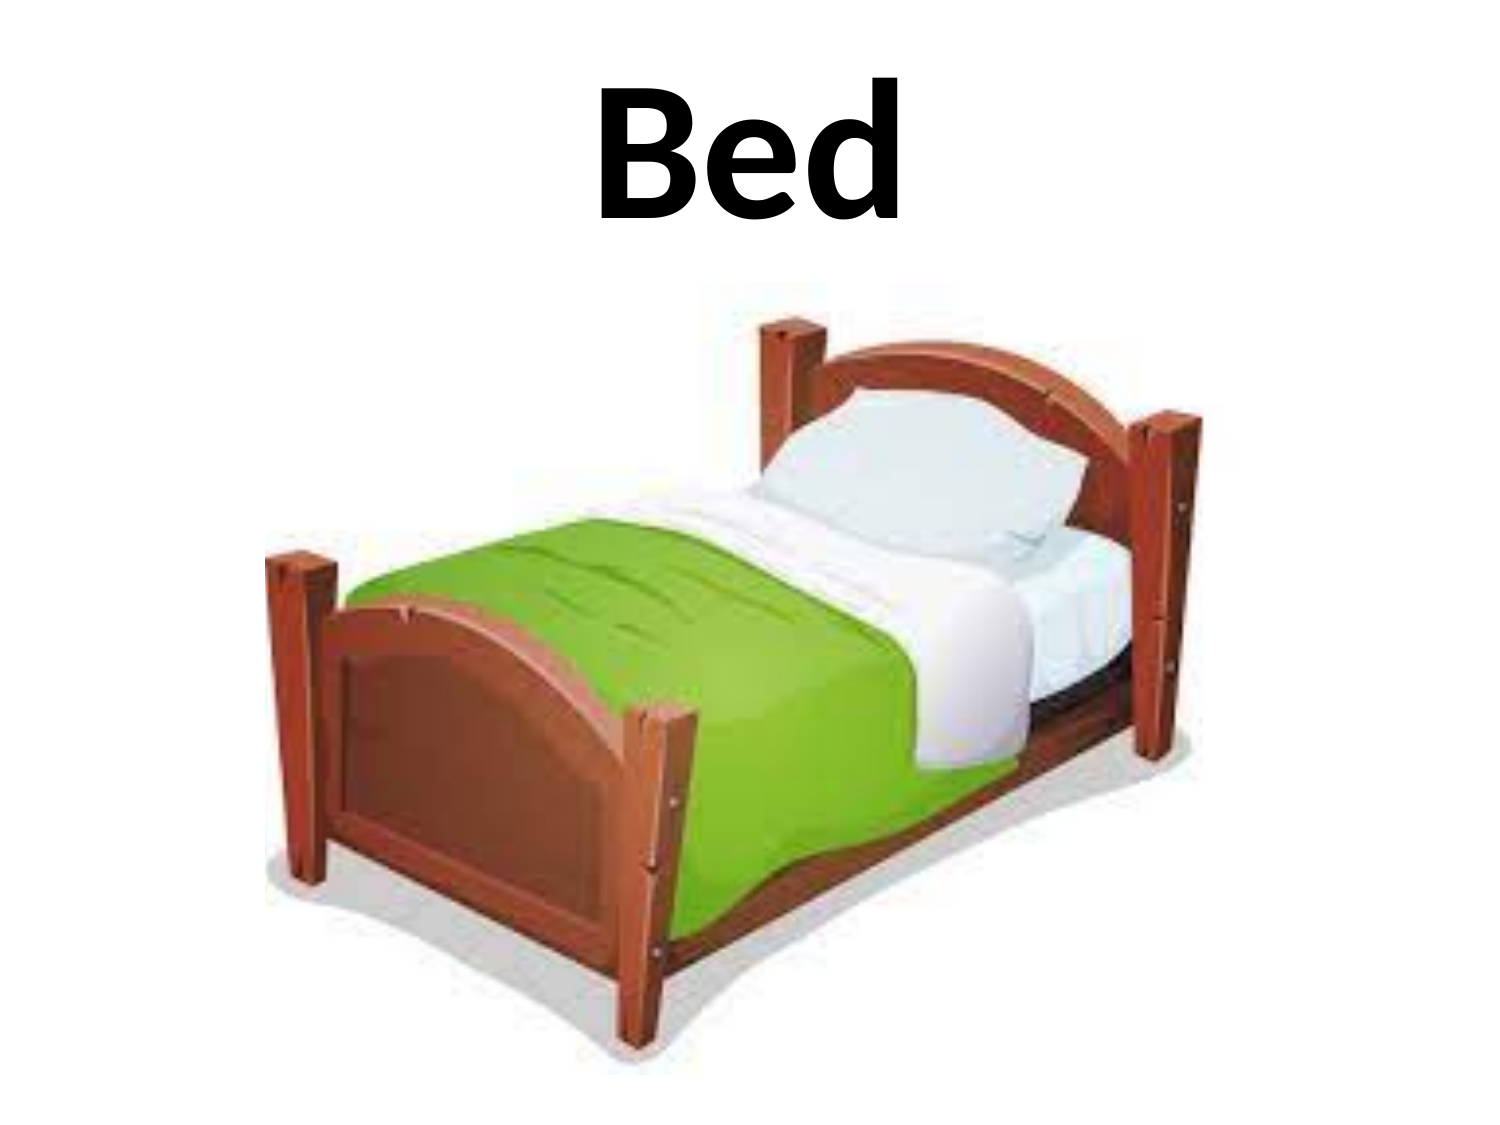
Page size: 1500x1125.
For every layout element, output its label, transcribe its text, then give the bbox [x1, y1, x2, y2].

title Bed [75, 45, 1425, 233]
picture [265, 281, 1235, 1076]
